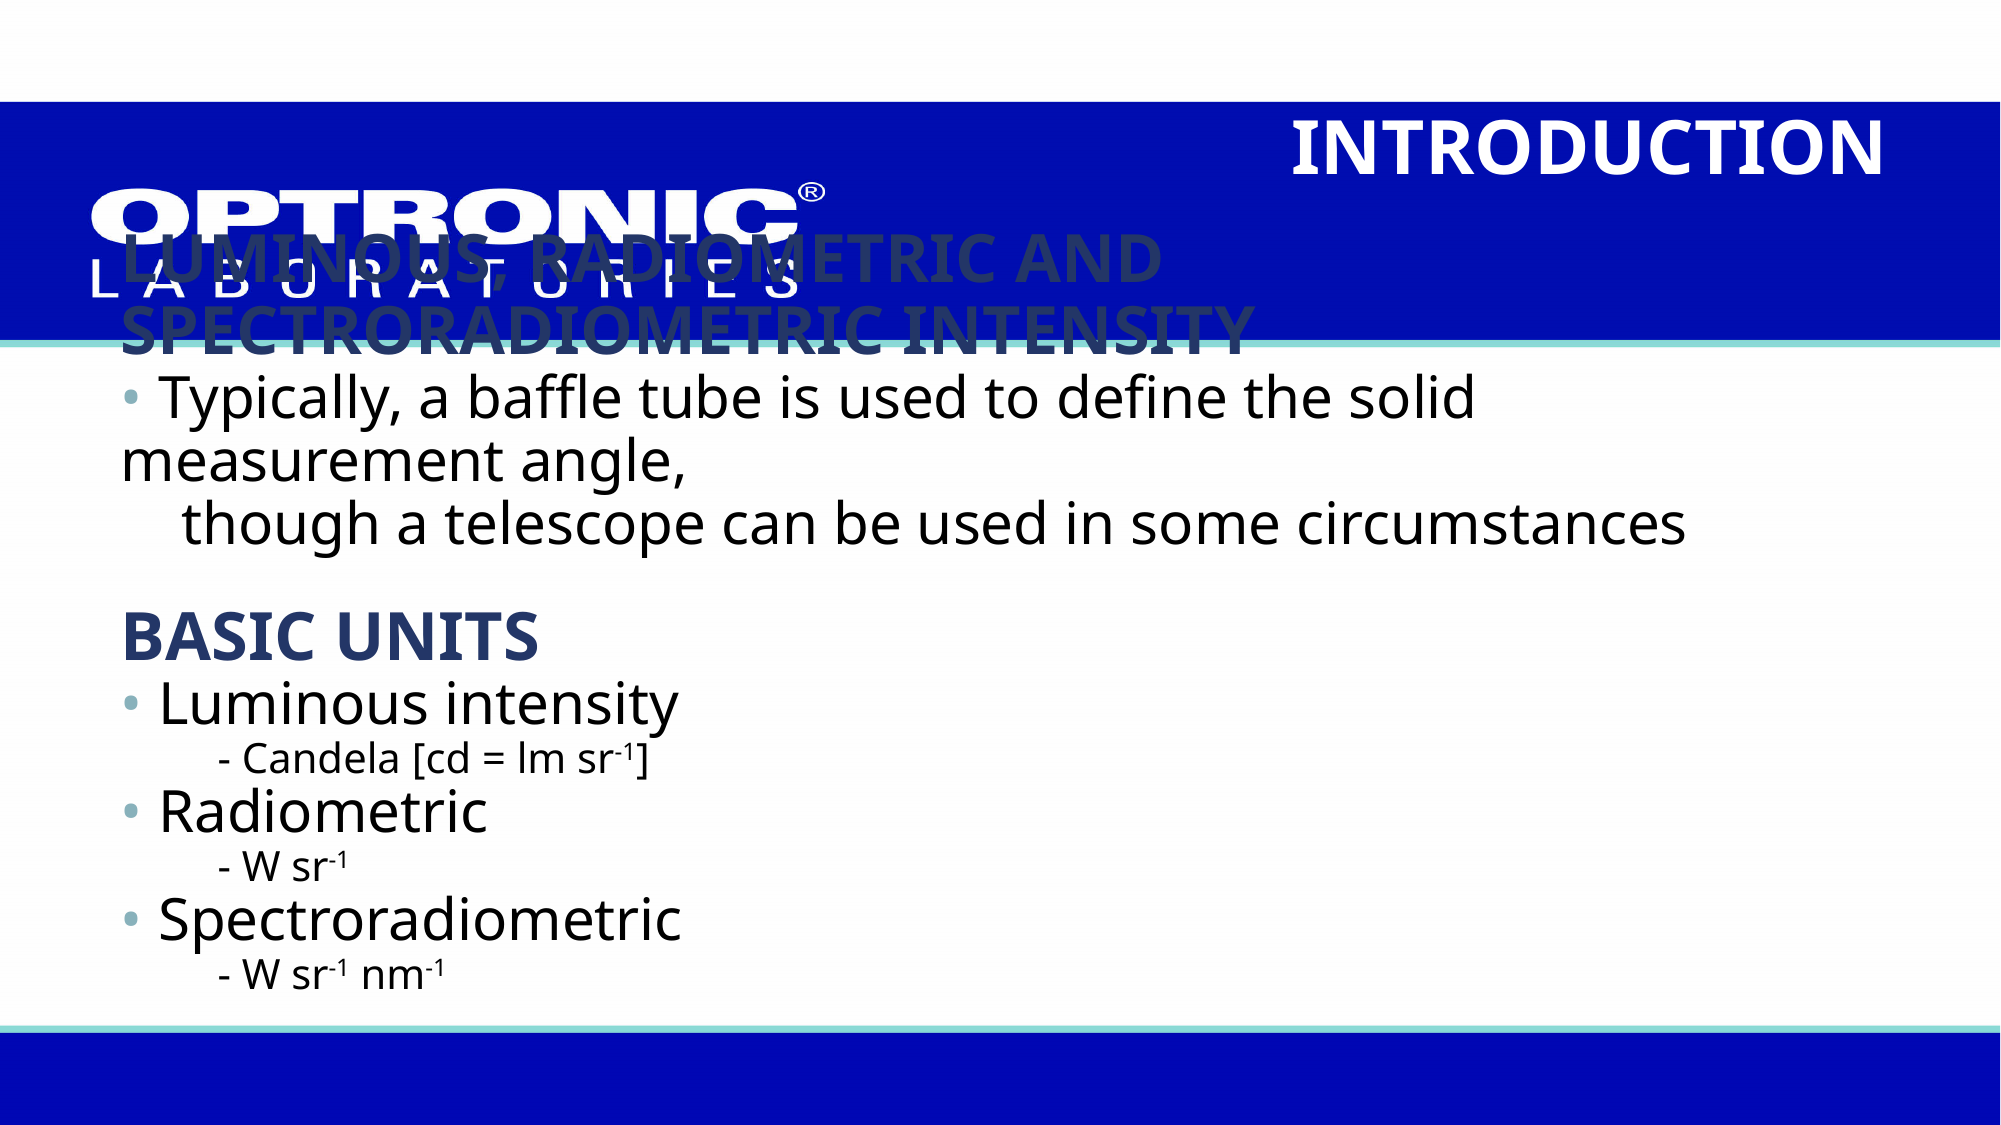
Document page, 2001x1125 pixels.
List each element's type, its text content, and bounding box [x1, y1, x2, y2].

title LUMINOUS, RADIOMETRIC AND SPECTRORADIOMETRIC INTENSITY • Typically, a baffle tube is used to define the solid measurement angle, though a telescope can be used in some circumstances BASIC UNITS • Luminous intensity - Candela [cd = lm sr-1] • Radiometric - W sr-1 • Spectroradiometric - W sr-1 nm-1 [105, 957, 1875, 1125]
picture [0, 0, 2001, 1125]
text_box INTRODUCTION [933, 37, 1904, 199]
